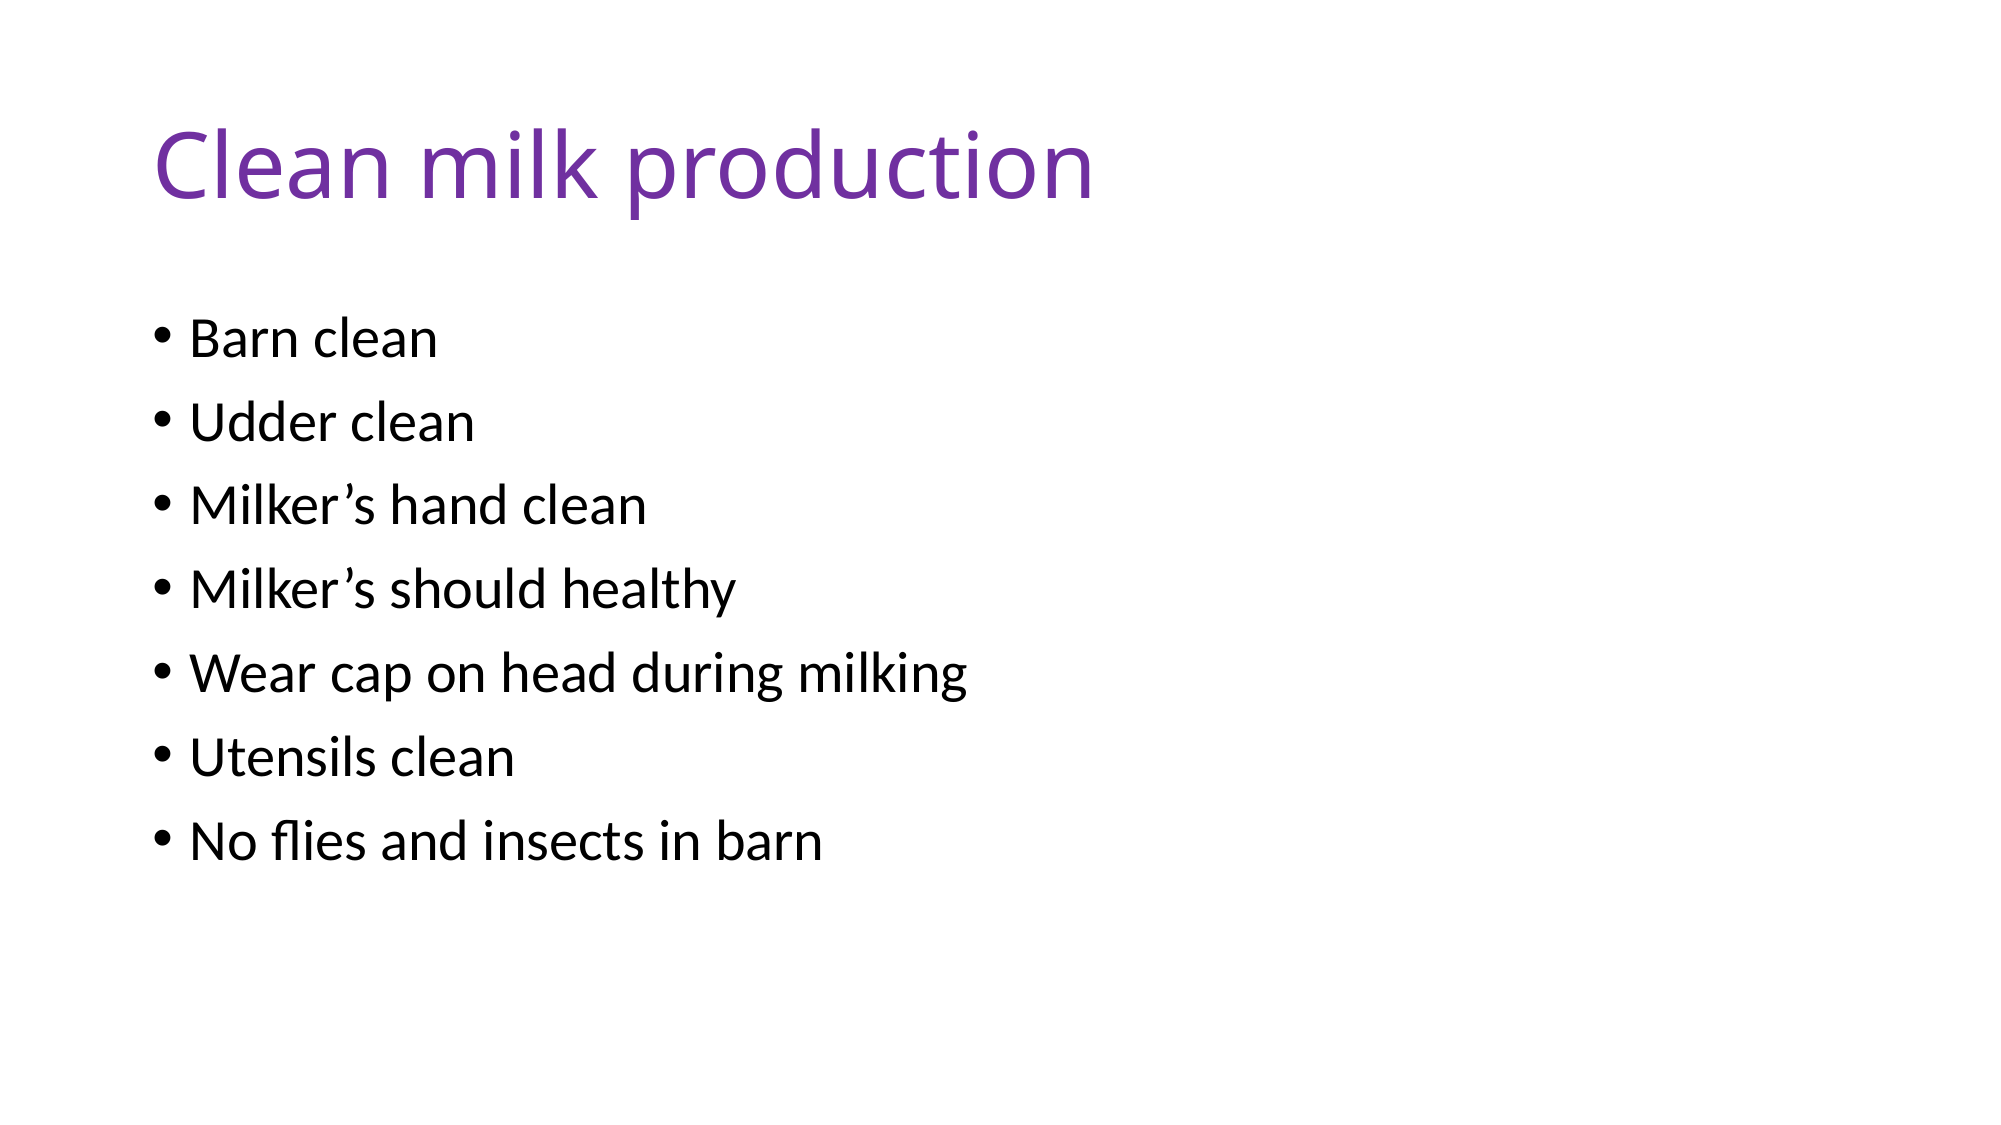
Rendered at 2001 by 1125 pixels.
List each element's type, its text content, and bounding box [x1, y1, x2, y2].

list Barn clean Udder clean Milker’s hand clean Milker’s should healthy Wear cap on head during milking Utensils clean No flies and insects in barn [137, 299, 1863, 1014]
title Clean milk production [137, 59, 1863, 278]
